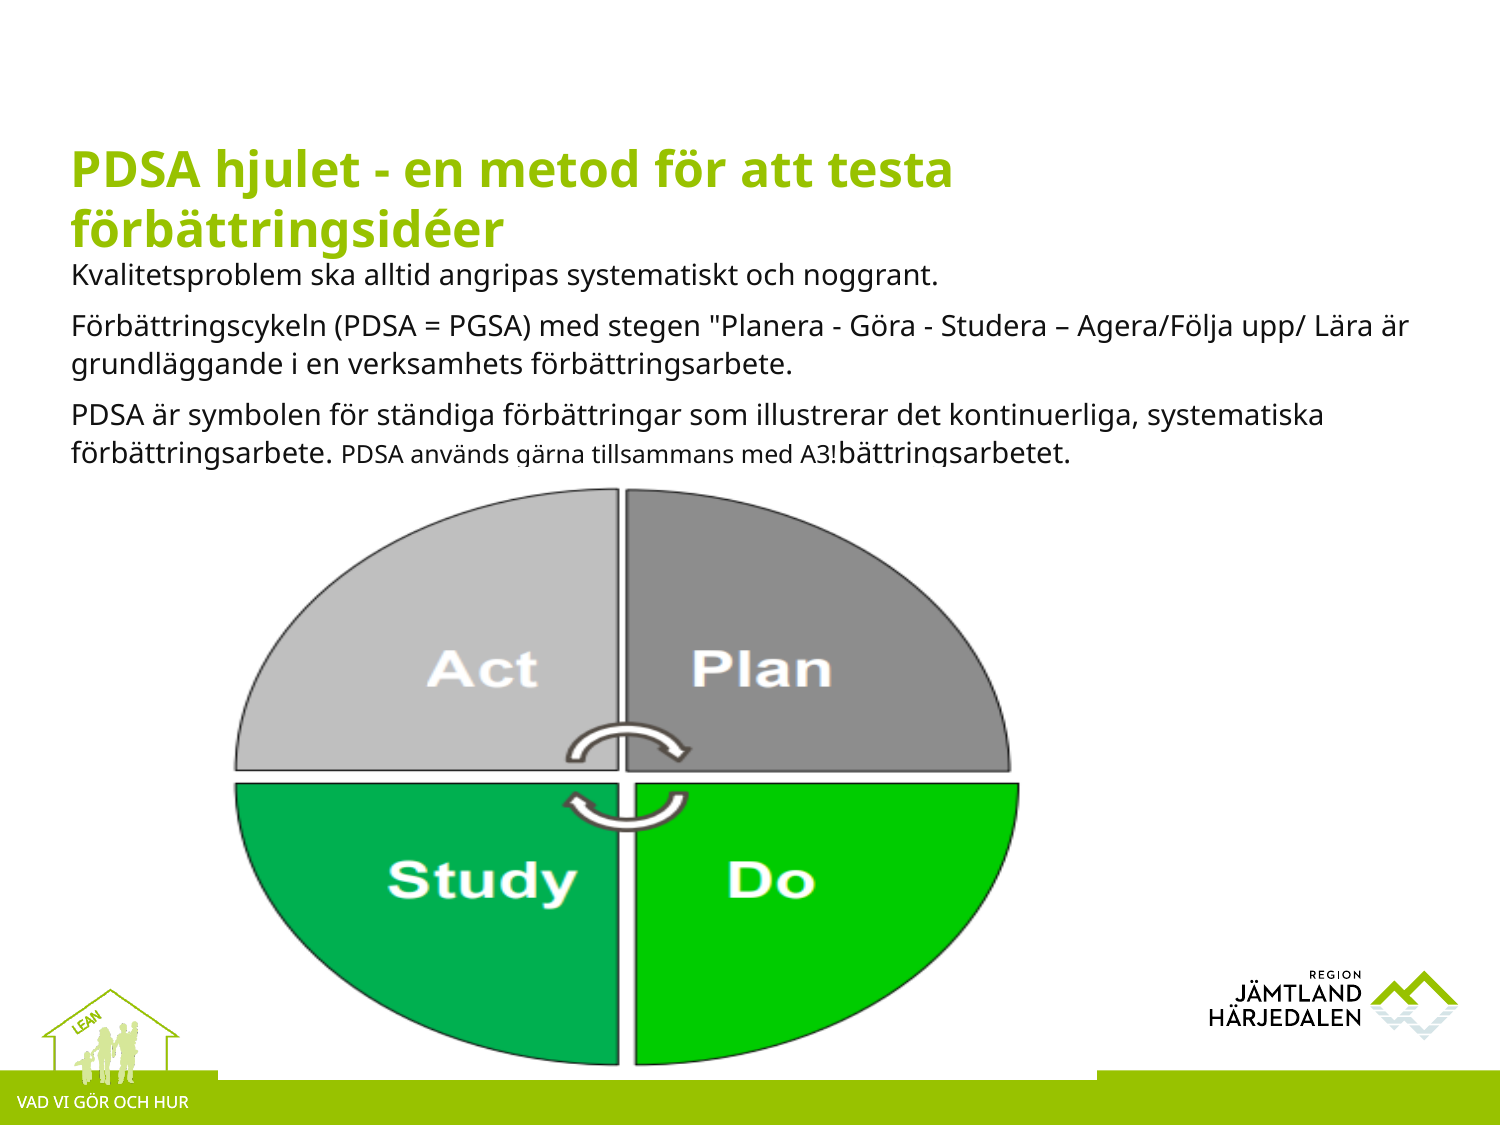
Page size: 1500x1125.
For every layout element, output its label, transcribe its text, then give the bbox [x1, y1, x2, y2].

picture [218, 467, 1098, 1080]
list Kvalitetsproblem ska alltid angripas systematiskt och noggrant. Förbättringscykeln (PDSA = PGSA) med stegen "Planera - Göra - Studera – Agera/Följa upp/ Lära är grundläggande i en verksamhets förbättringsarbete. PDSA är symbolen för ständiga förbättringar som illustrerar det kontinuerliga, systematiska förbättringsarbete. PDSA används gärna tillsammans med A3!bättringsarbetet. [70, 252, 1430, 1035]
picture [37, 987, 182, 1090]
title PDSA hjulet - en metod för att testa förbättringsidéer [70, 137, 1341, 209]
